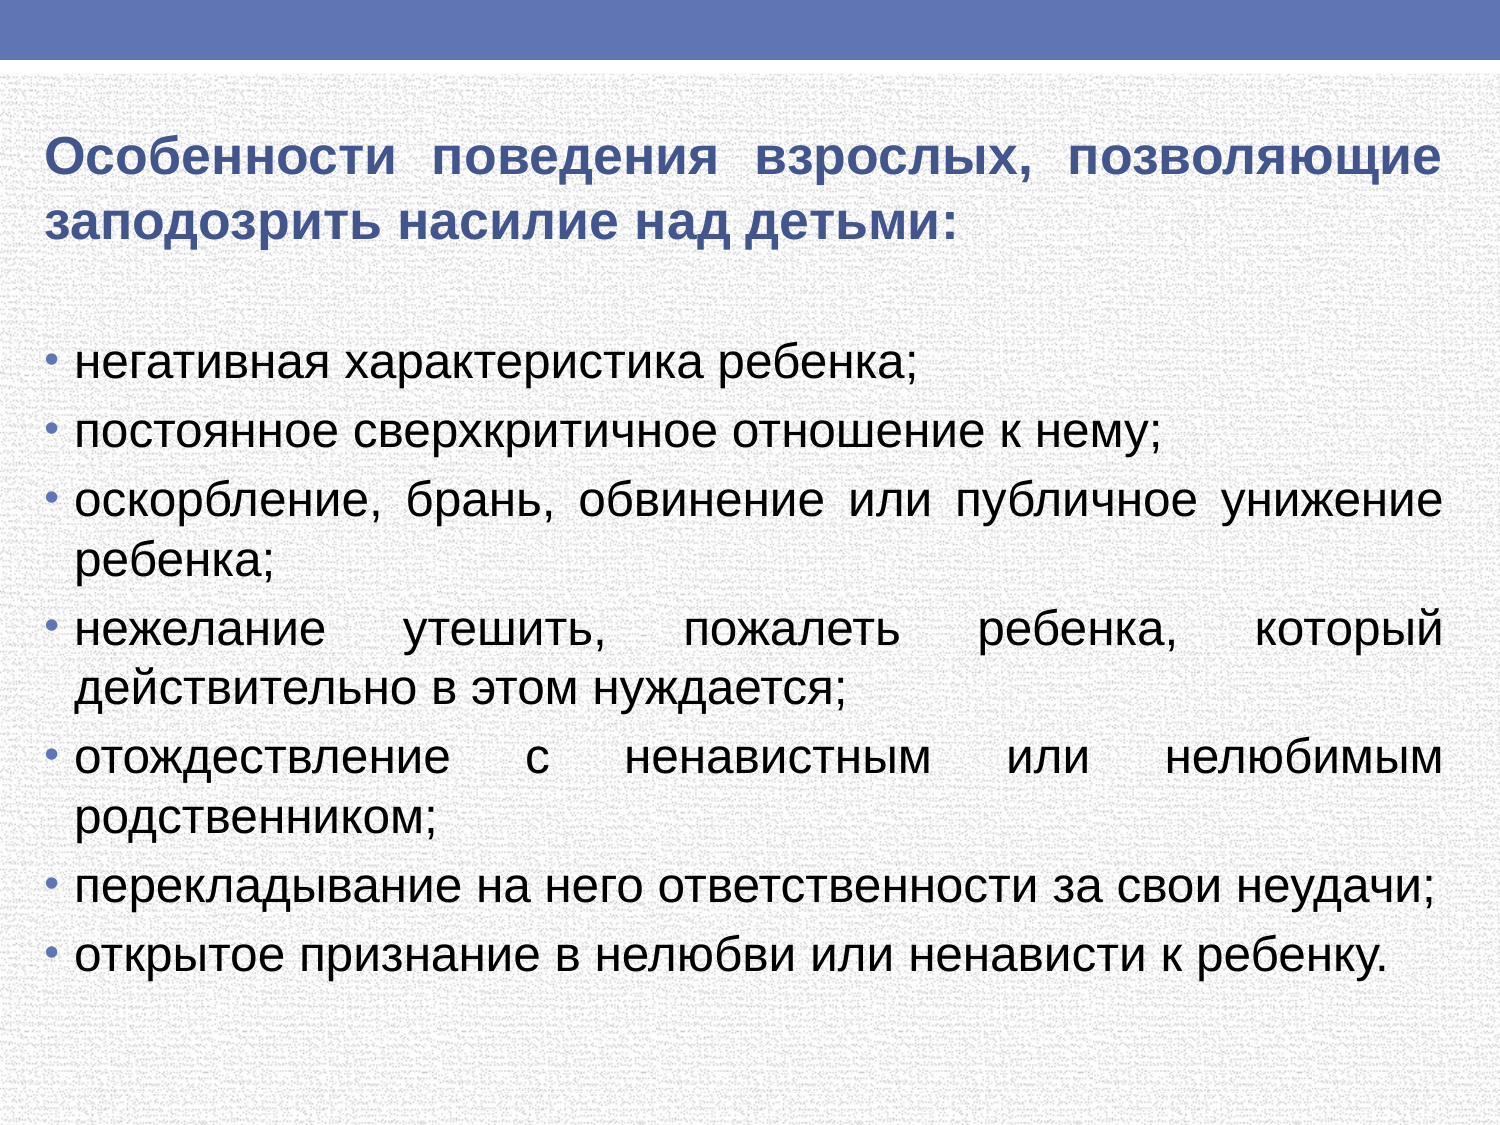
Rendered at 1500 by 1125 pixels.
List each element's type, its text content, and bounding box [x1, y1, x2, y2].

list Особенности поведения взрослых, позволяющие заподозрить насилие над детьми: негативная характеристика ребенка; постоянное сверхкритичное отношение к нему; оскорбление, брань, обвинение или публичное унижение ребенка; нежелание утешить, пожалеть ребенка, который действительно в этом нуждается; отождествление с ненавистным или нелюбимым родственником; перекладывание на него ответственности за свои неудачи; открытое признание в нелюбви или ненависти к ребенку. [29, 113, 1459, 1047]
